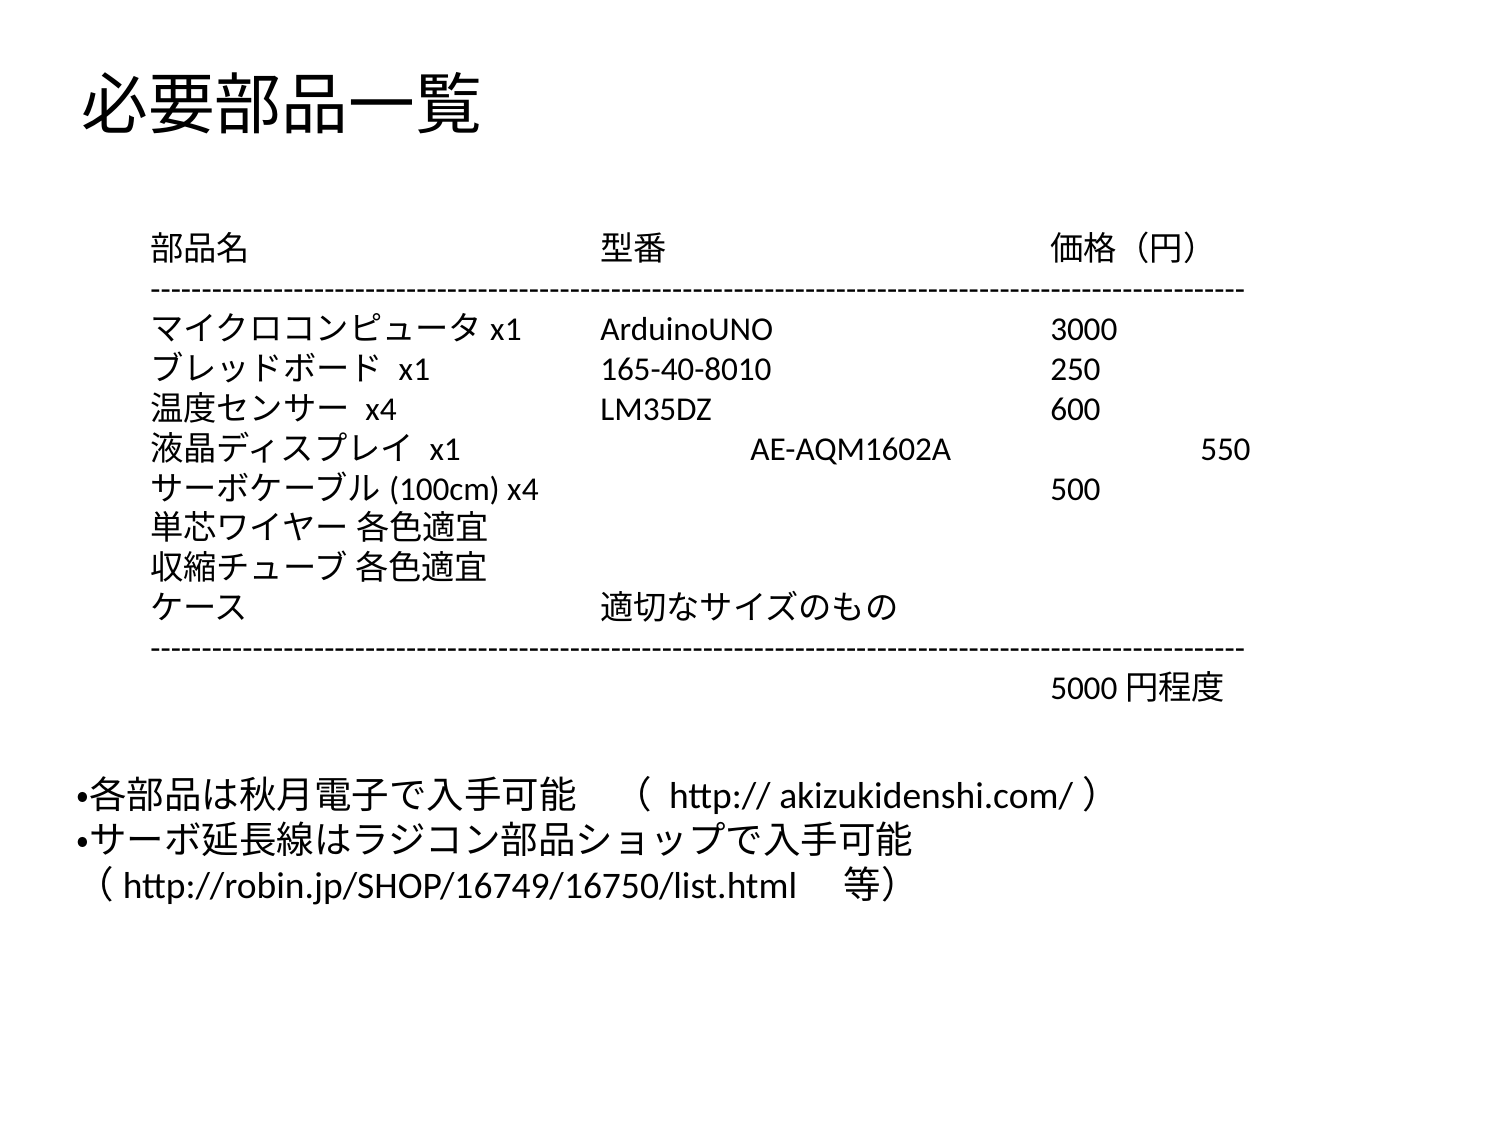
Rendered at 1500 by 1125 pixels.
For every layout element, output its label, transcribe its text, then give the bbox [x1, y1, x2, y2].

text_box 部品名 型番 価格（円） ----------------------------------------------------------------------------------------------------------- マイクロコンピュータx1 ArduinoUNO 3000 ブレッドボード x1 165-40-8010 250 温度センサー x4 LM35DZ 600 液晶ディスプレイ x1 AE-AQM1602A 550 サーボケーブル(100cm) x4 500 単芯ワイヤー 各色適宜 収縮チューブ 各色適宜 ケース 適切なサイズのもの ----------------------------------------------------------------------------------------------------------- 5000円程度 [135, 219, 1294, 714]
text_box 必要部品一覧 [66, 54, 498, 150]
text_box ・各部品は秋月電子で入手可能 （ http:// akizukidenshi.com/） ・サーボ延長線はラジコン部品ショップで入手可能 （http://robin.jp/SHOP/16749/16750/list.html 等） [61, 763, 1135, 913]
